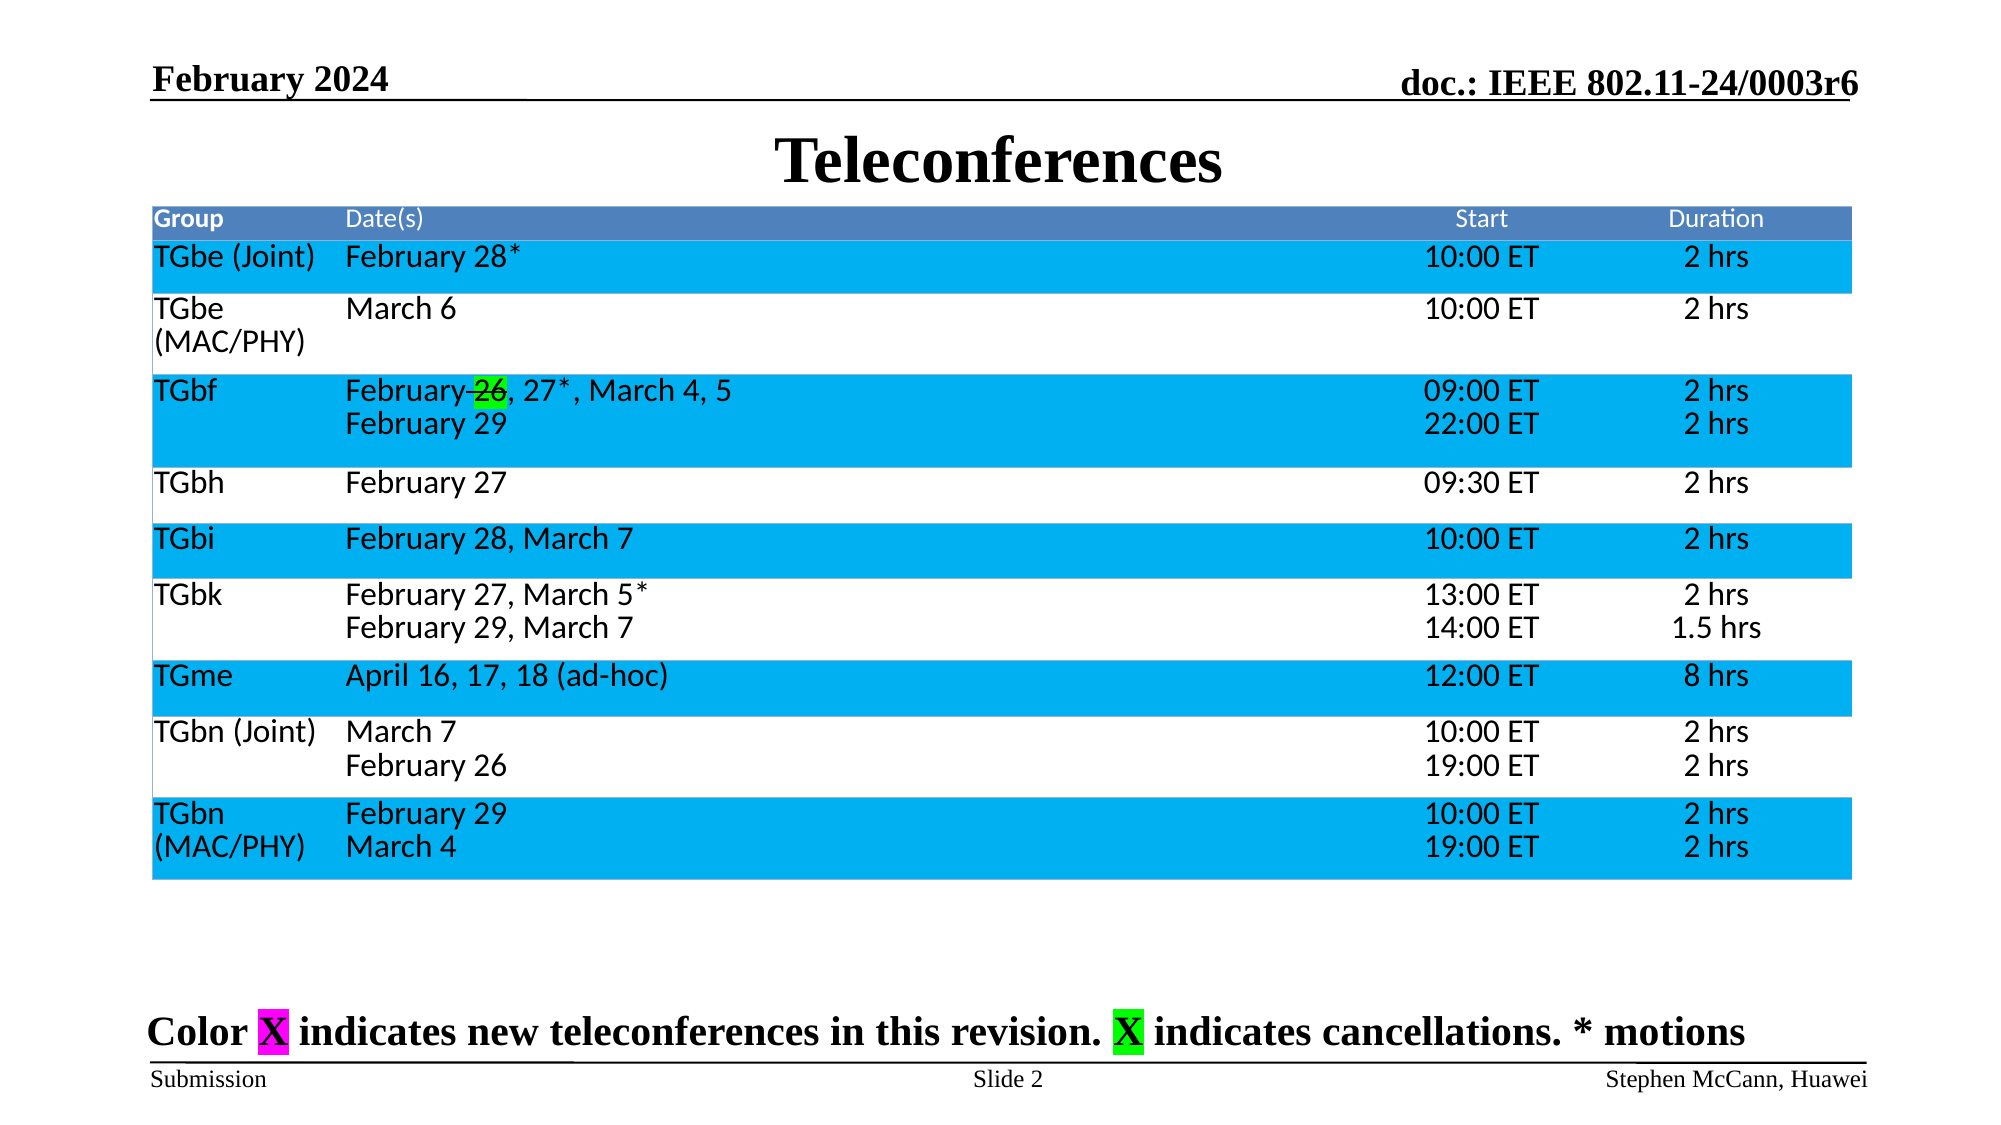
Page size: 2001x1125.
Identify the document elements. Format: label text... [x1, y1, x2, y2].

table_cell February 27 [344, 468, 1383, 523]
table_cell 10:00 ET [1383, 294, 1581, 374]
table_header Duration [1581, 207, 1852, 240]
table_cell February 26, 27*, March 4, 5 February 29 [344, 375, 1383, 467]
table_cell 2 hrs 2 hrs [1581, 375, 1852, 467]
table_cell 09:00 ET 22:00 ET [1383, 375, 1581, 467]
table_cell TGbf [153, 375, 344, 467]
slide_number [152, 54, 563, 100]
table_cell TGme [153, 661, 344, 716]
text_box Color X indicates new teleconferences in this revision. X indicates cancellations. * motions [131, 996, 1900, 1062]
table_header Group [153, 207, 344, 240]
table_cell 2 hrs [1581, 524, 1852, 578]
table_cell TGbe (Joint) [153, 241, 344, 293]
table_cell 2 hrs 1.5 hrs [1581, 579, 1852, 660]
table_header Date(s) [344, 207, 1383, 240]
table_cell 13:00 ET 14:00 ET [1383, 579, 1581, 660]
table_header Start [1383, 207, 1581, 240]
table_cell February 28, March 7 [344, 524, 1383, 578]
table_cell March 7 February 26 [344, 717, 1383, 797]
table_cell 2 hrs 2 hrs [1581, 798, 1852, 879]
table_cell TGbk [153, 579, 344, 660]
table_cell 10:00 ET [1383, 241, 1581, 293]
table_cell March 6 [344, 294, 1383, 374]
table_cell 10:00 ET 19:00 ET [1383, 798, 1581, 879]
slide_number Slide 2 [950, 1062, 1067, 1123]
table_cell 2 hrs [1581, 468, 1852, 523]
table_cell 2 hrs [1581, 294, 1852, 374]
table_cell February 28* [344, 241, 1383, 293]
title Teleconferences [149, 112, 1850, 201]
table_cell TGbn (MAC/PHY) [153, 798, 344, 879]
table_cell February 27, March 5* February 29, March 7 [344, 579, 1383, 660]
footer Stephen McCann, Huawei [1171, 1062, 1869, 1093]
table_cell 12:00 ET [1383, 661, 1581, 716]
table_cell April 16, 17, 18 (ad-hoc) [344, 661, 1383, 716]
table_cell 2 hrs [1581, 241, 1852, 293]
table_cell 10:00 ET 19:00 ET [1383, 717, 1581, 797]
table_cell 8 hrs [1581, 661, 1852, 716]
table_cell TGbe (MAC/PHY) [153, 294, 344, 374]
table_cell February 29 March 4 [344, 798, 1383, 879]
table_cell 2 hrs 2 hrs [1581, 717, 1852, 797]
table_cell TGbh [153, 468, 344, 523]
table_cell 10:00 ET [1383, 524, 1581, 578]
table_cell TGbn (Joint) [153, 717, 344, 797]
table_cell TGbi [153, 524, 344, 578]
table_cell 09:30 ET [1383, 468, 1581, 523]
